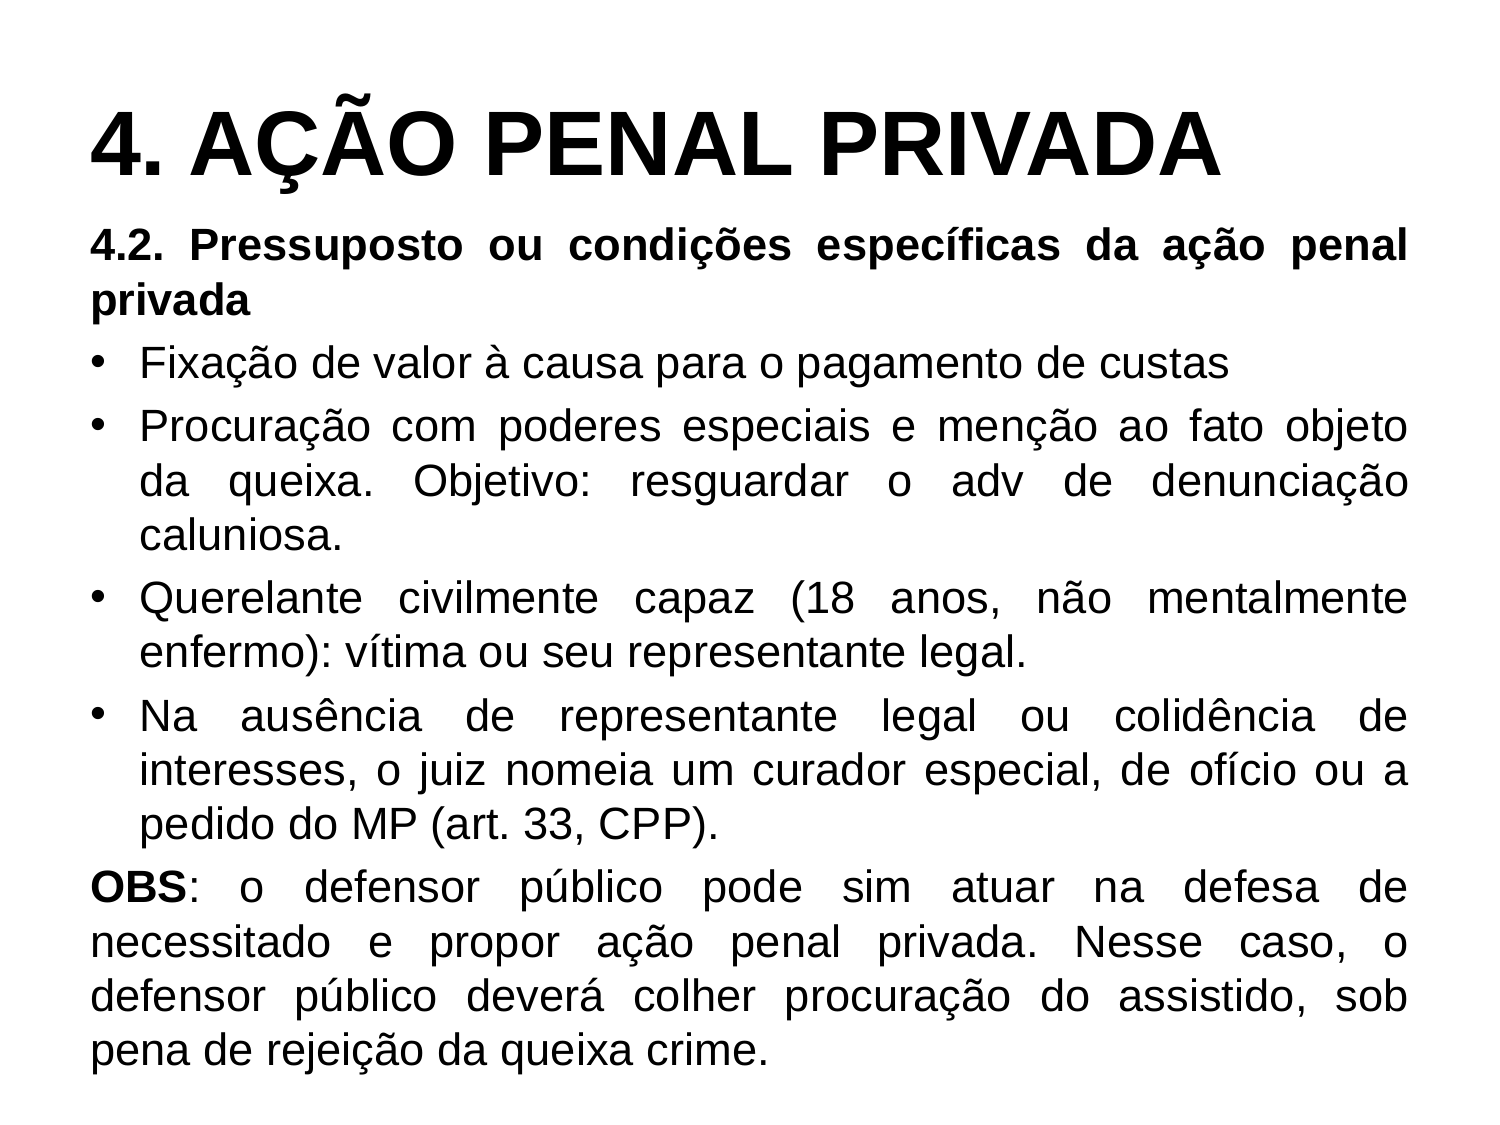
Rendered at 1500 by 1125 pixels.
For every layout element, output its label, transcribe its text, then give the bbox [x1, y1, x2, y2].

list 4.2. Pressuposto ou condições específicas da ação penal privada Fixação de valor à causa para o pagamento de custas Procuração com poderes especiais e menção ao fato objeto da queixa. Objetivo: resguardar o adv de denunciação caluniosa. Querelante civilmente capaz (18 anos, não mentalmente enfermo): vítima ou seu representante legal. Na ausência de representante legal ou colidência de interesses, o juiz nomeia um curador especial, de ofício ou a pedido do MP (art. 33, CPP). OBS: o defensor público pode sim atuar na defesa de necessitado e propor ação penal privada. Nesse caso, o defensor público deverá colher procuração do assistido, sob pena de rejeição da queixa crime. [75, 208, 1425, 1094]
title 4. AÇÃO PENAL PRIVADA [75, 45, 1425, 208]
